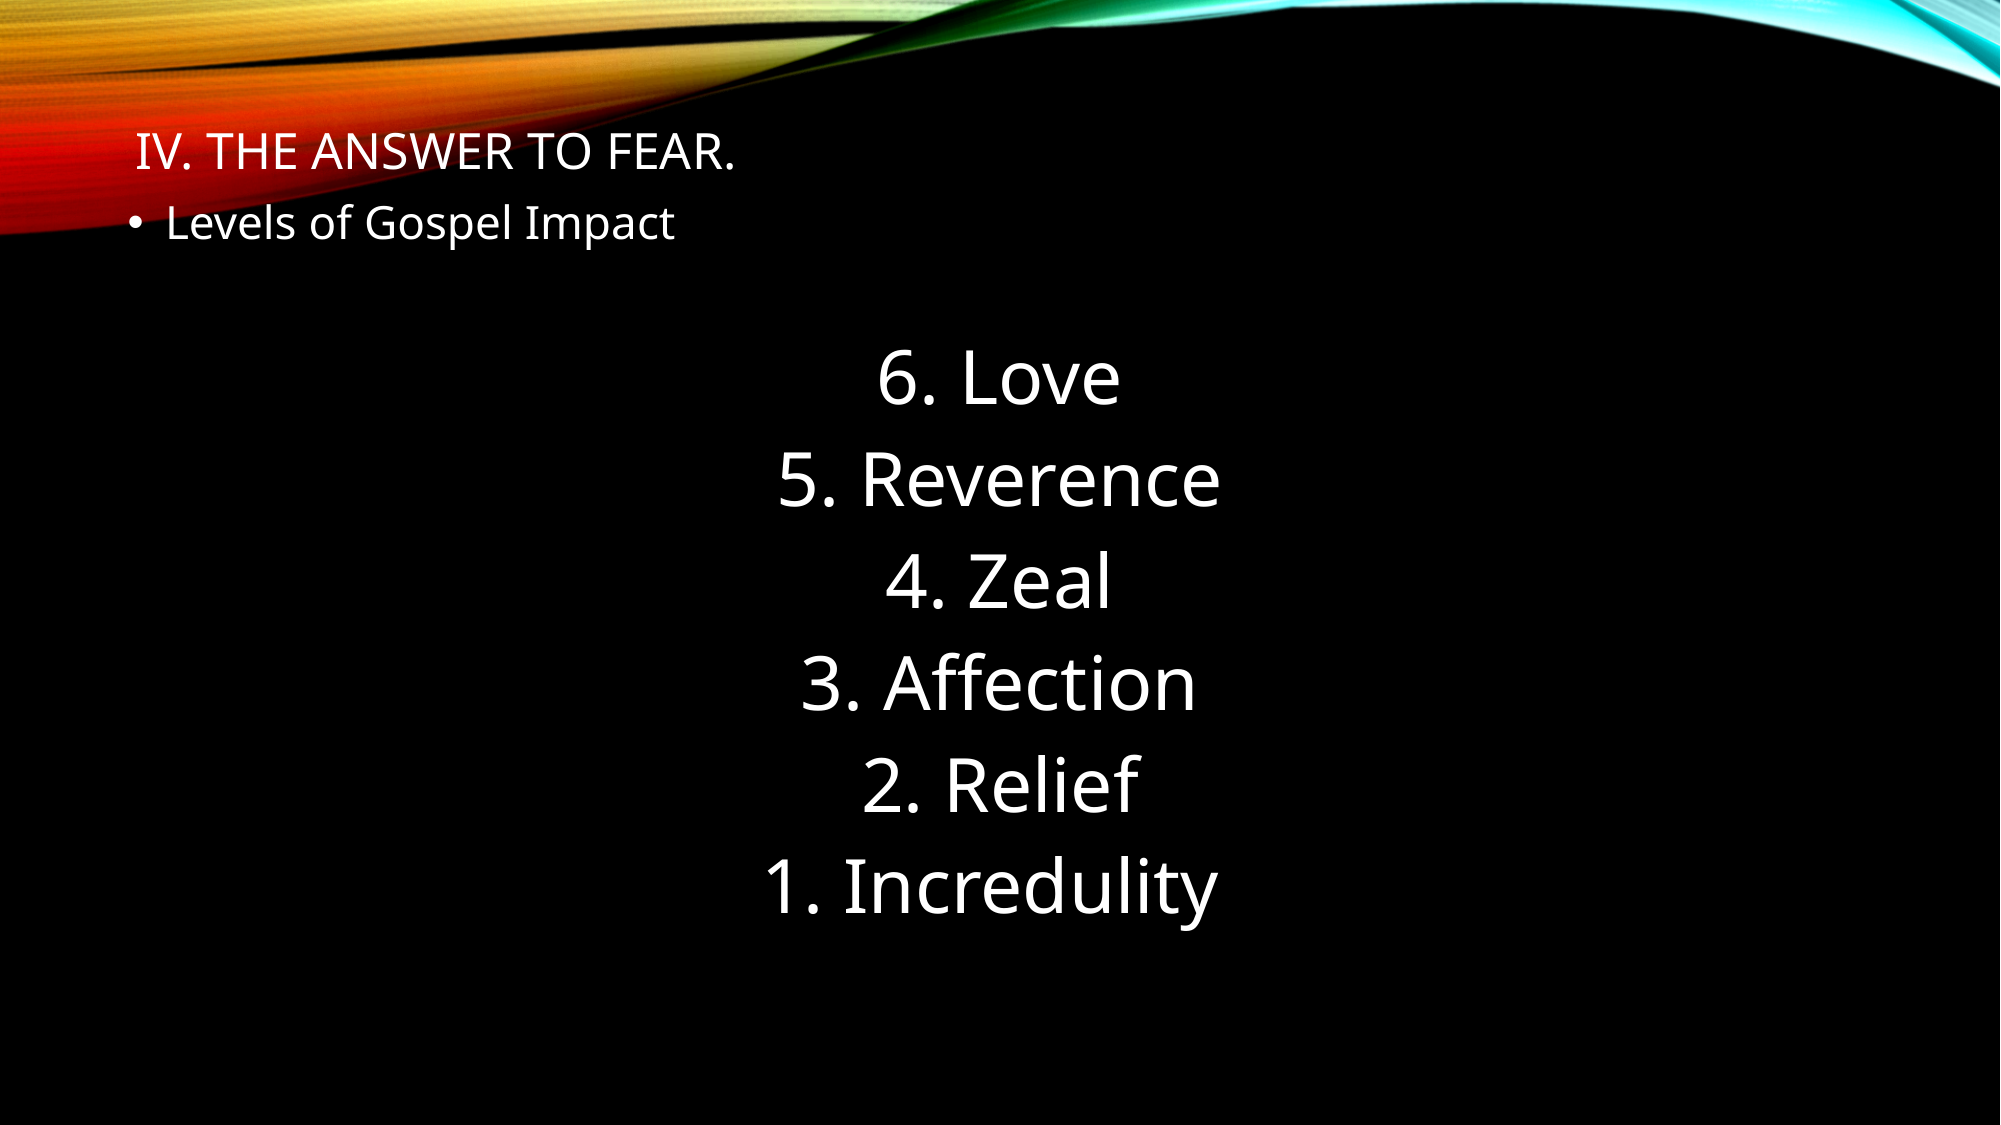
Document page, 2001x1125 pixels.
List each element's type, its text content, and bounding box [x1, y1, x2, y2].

title IV. THE ANSWER TO FEAR. [120, 114, 1534, 192]
picture [0, 0, 2000, 237]
list Levels of Gospel Impact 6. Love 5. Reverence 4. Zeal 3. Affection 2. Relief 1. Incredulity [112, 192, 1888, 1021]
